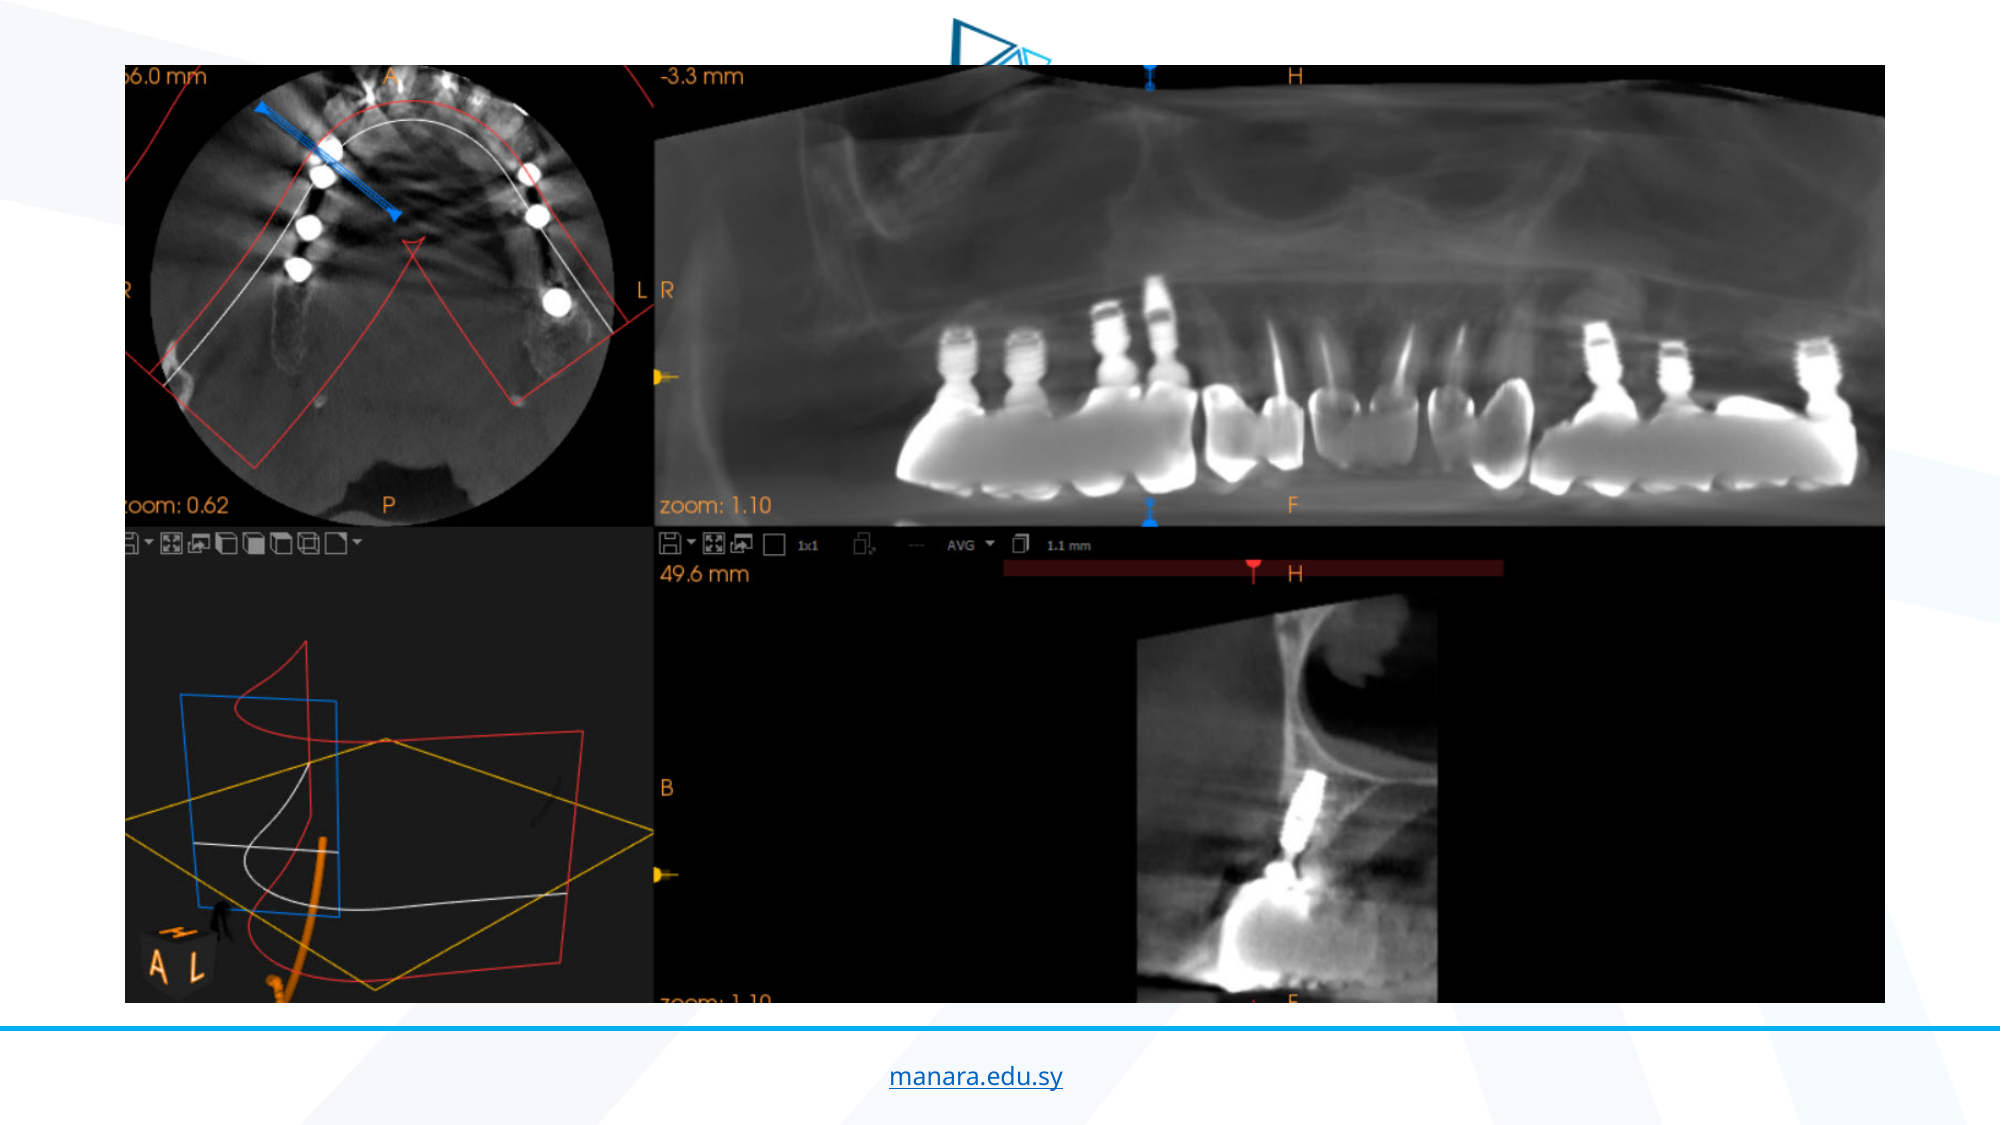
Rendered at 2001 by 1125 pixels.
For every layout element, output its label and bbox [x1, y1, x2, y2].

list [124, 65, 1885, 1003]
picture [944, 18, 1056, 65]
picture [960, 26, 1011, 65]
